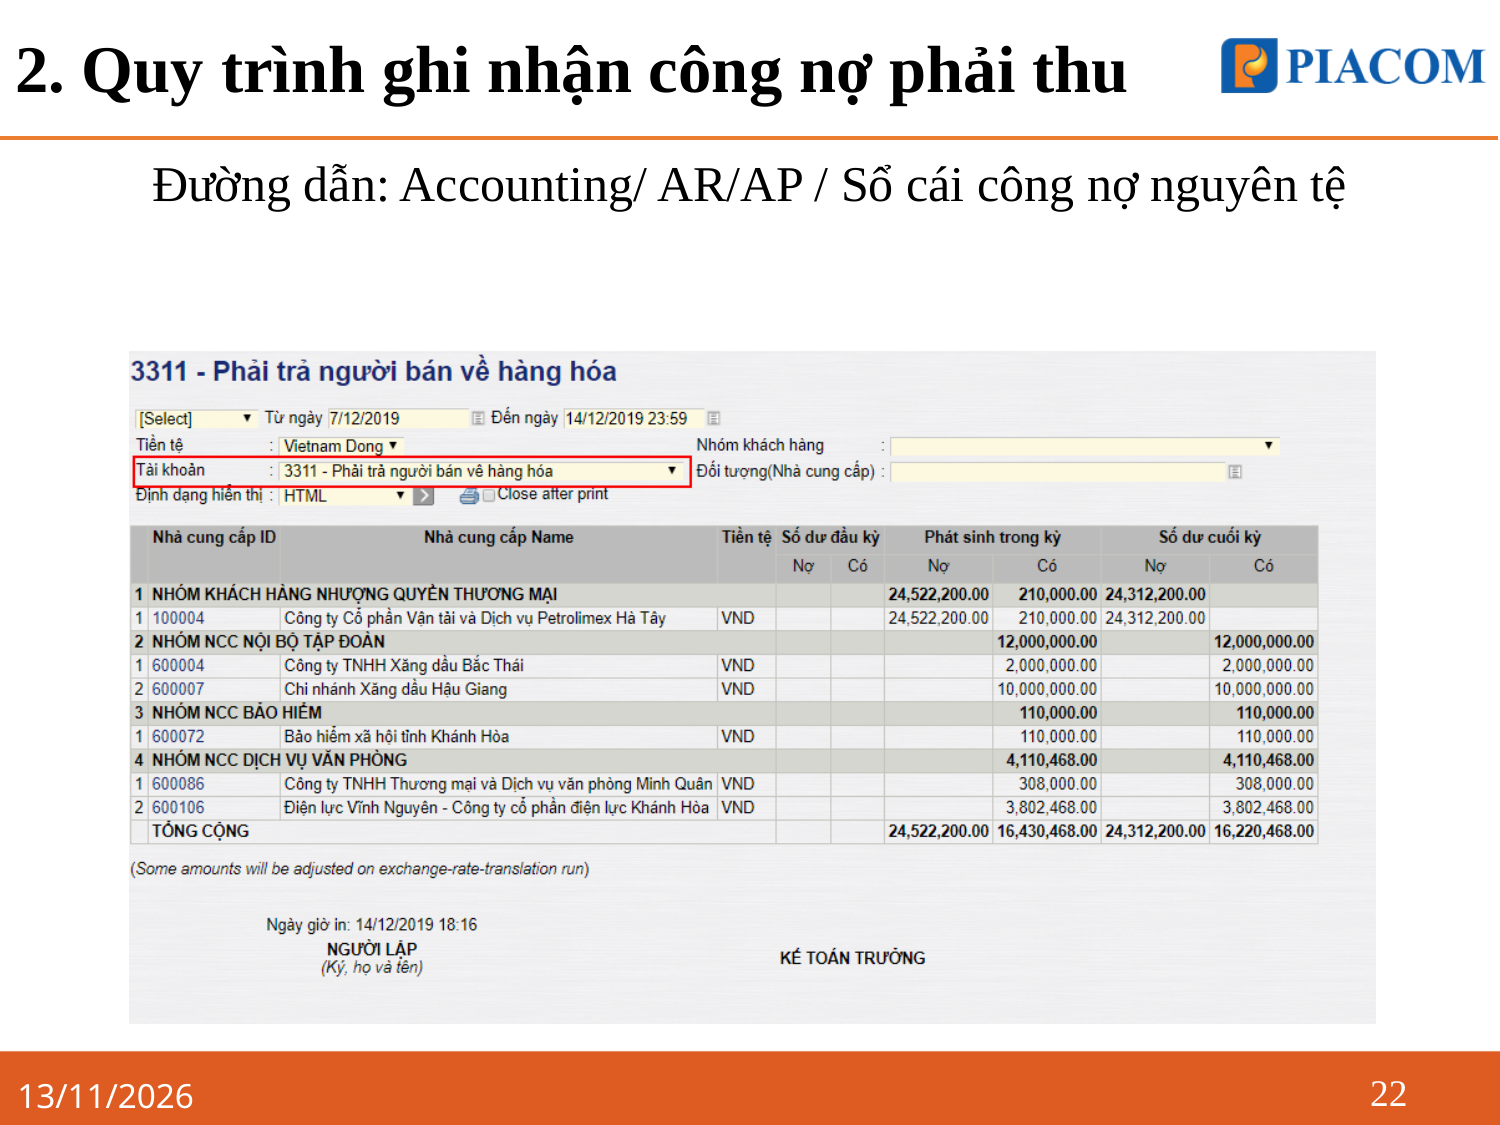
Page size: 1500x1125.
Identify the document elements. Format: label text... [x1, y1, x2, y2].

text_box Đường dẫn: Accounting/ AR/AP / Sổ cái công nợ nguyên tệ [0, 143, 1500, 219]
picture [0, 219, 1500, 1125]
title 2. Quy trình ghi nhận công nợ phải thu [0, 0, 1500, 142]
